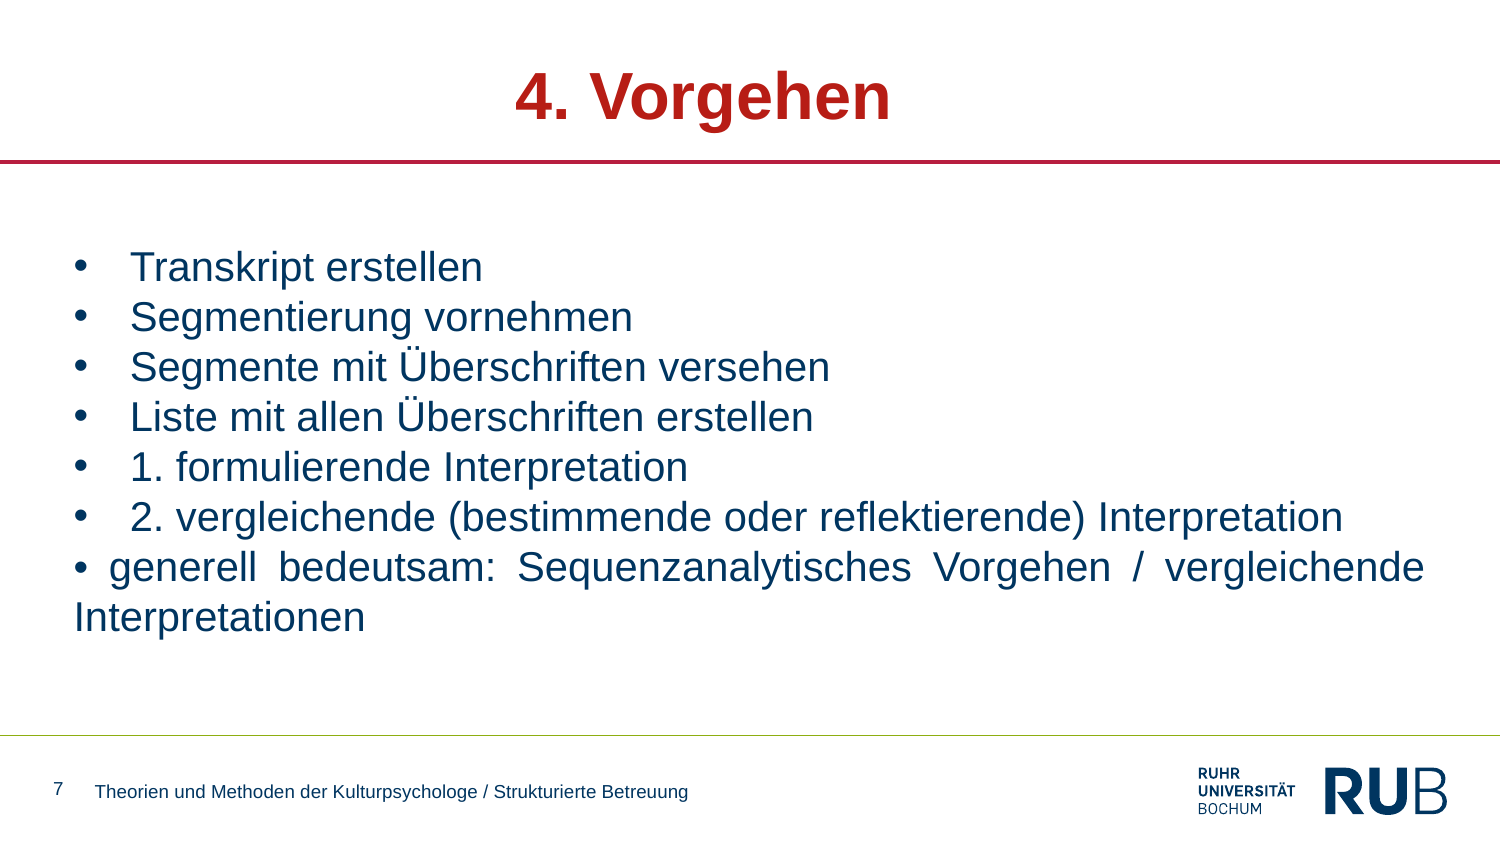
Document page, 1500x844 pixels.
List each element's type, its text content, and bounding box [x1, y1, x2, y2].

slide_number 7 [53, 779, 95, 798]
title 4. Vorgehen [93, 53, 1334, 130]
footer Theorien und Methoden der Kulturpsychologe / Strukturierte Betreuung [94, 782, 1128, 800]
list Transkript erstellen Segmentierung vornehmen Segmente mit Überschriften versehen Liste mit allen Überschriften erstellen 1. formulierende Interpretation 2. vergleichende (bestimmende oder reflektierende) Interpretation • generell bedeutsam: Sequenzanalytisches Vorgehen / vergleichende Interpretationen [73, 240, 1426, 722]
